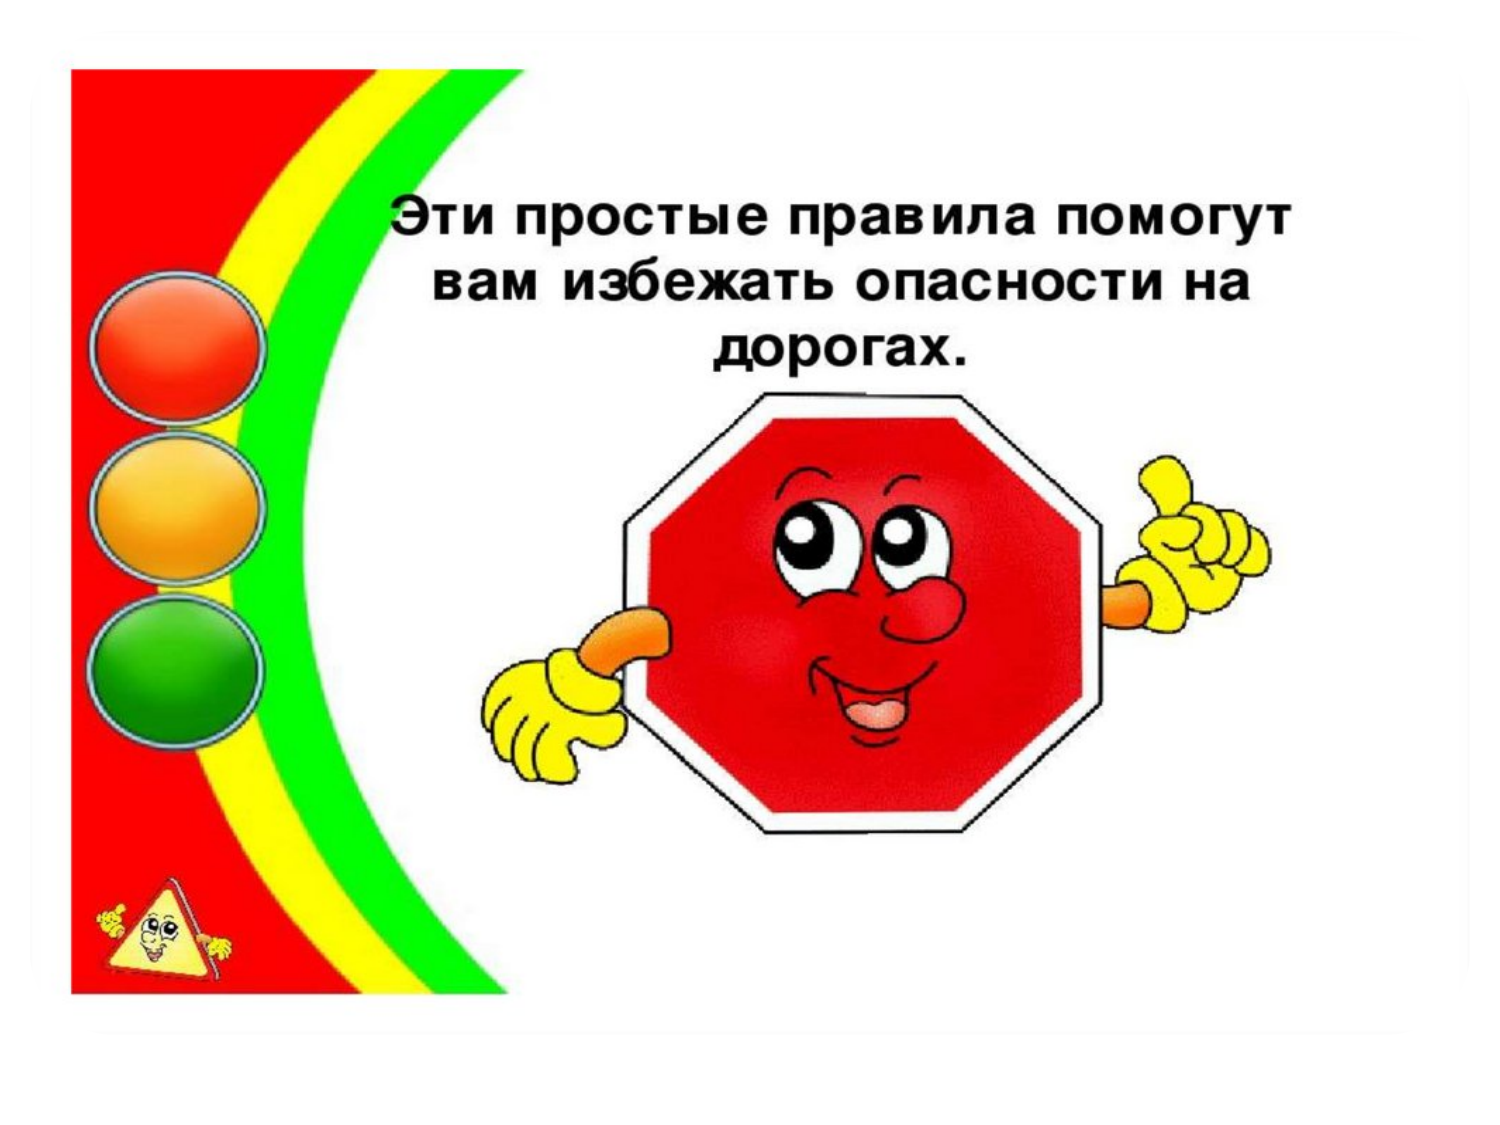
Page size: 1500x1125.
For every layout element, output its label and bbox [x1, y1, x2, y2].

list [29, 30, 1471, 1036]
